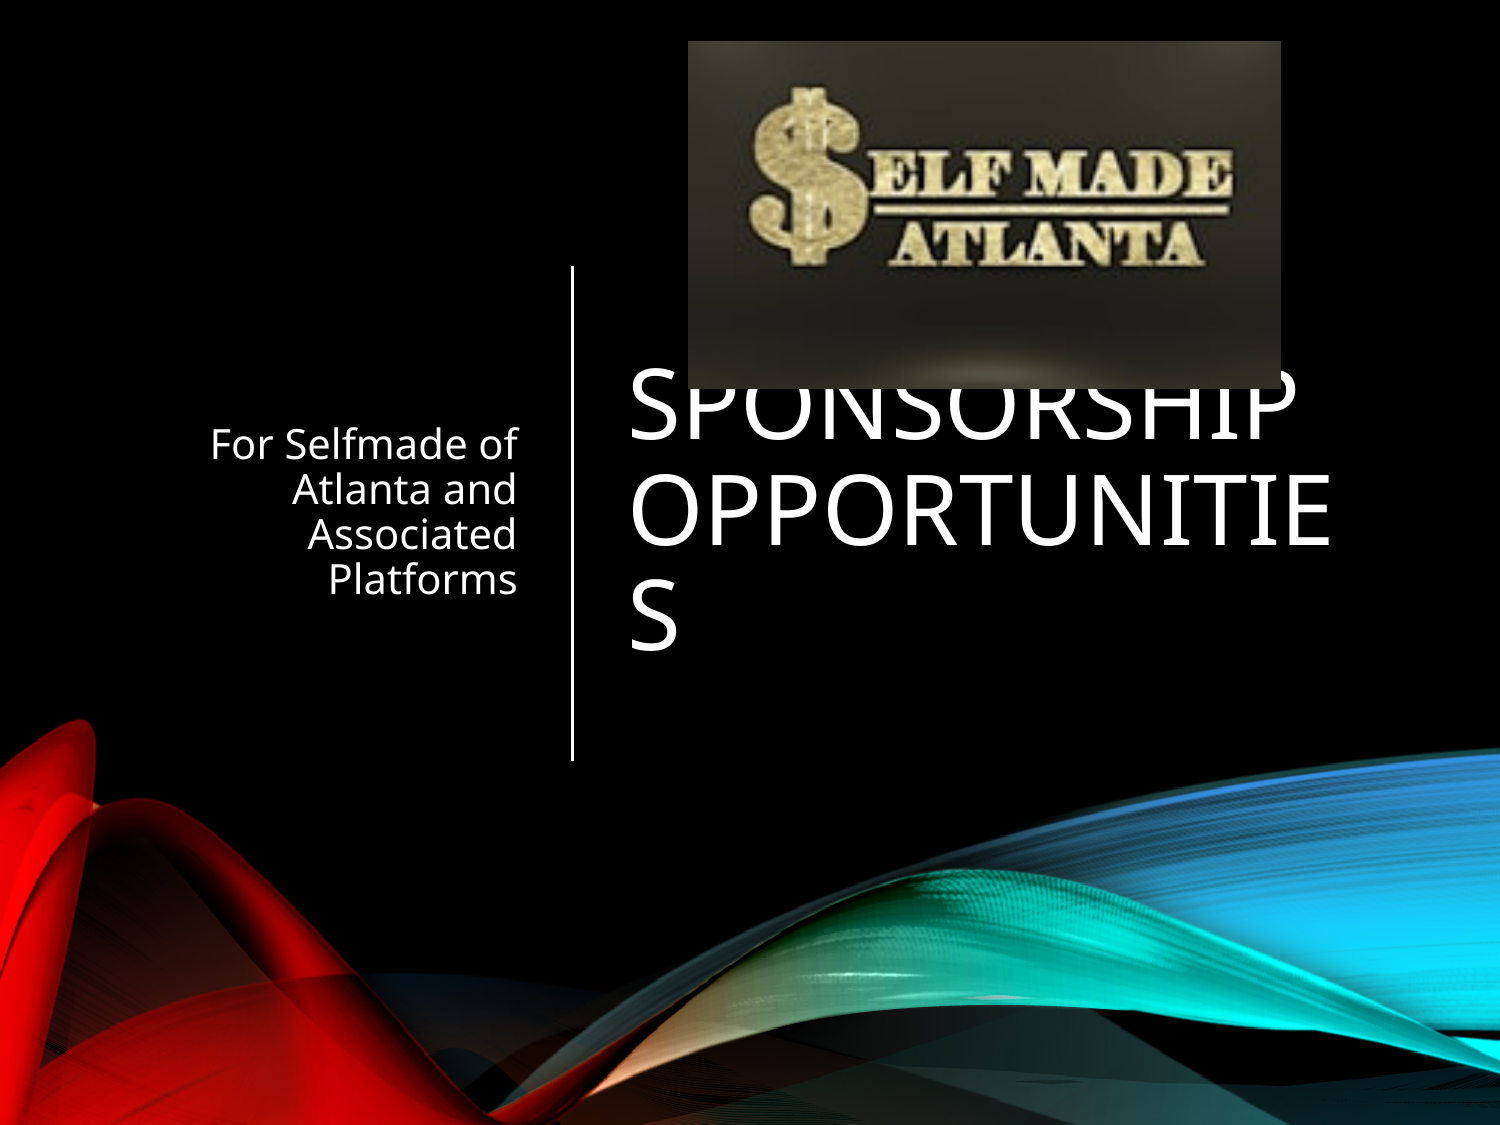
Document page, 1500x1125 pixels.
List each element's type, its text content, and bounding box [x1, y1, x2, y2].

title Sponsorship Opportunities [612, 158, 1372, 717]
picture [0, 717, 1500, 1125]
text_box [0, 0, 1500, 717]
picture [688, 41, 1282, 389]
subtitle For Selfmade of Atlanta and Associated Platforms [118, 158, 533, 717]
